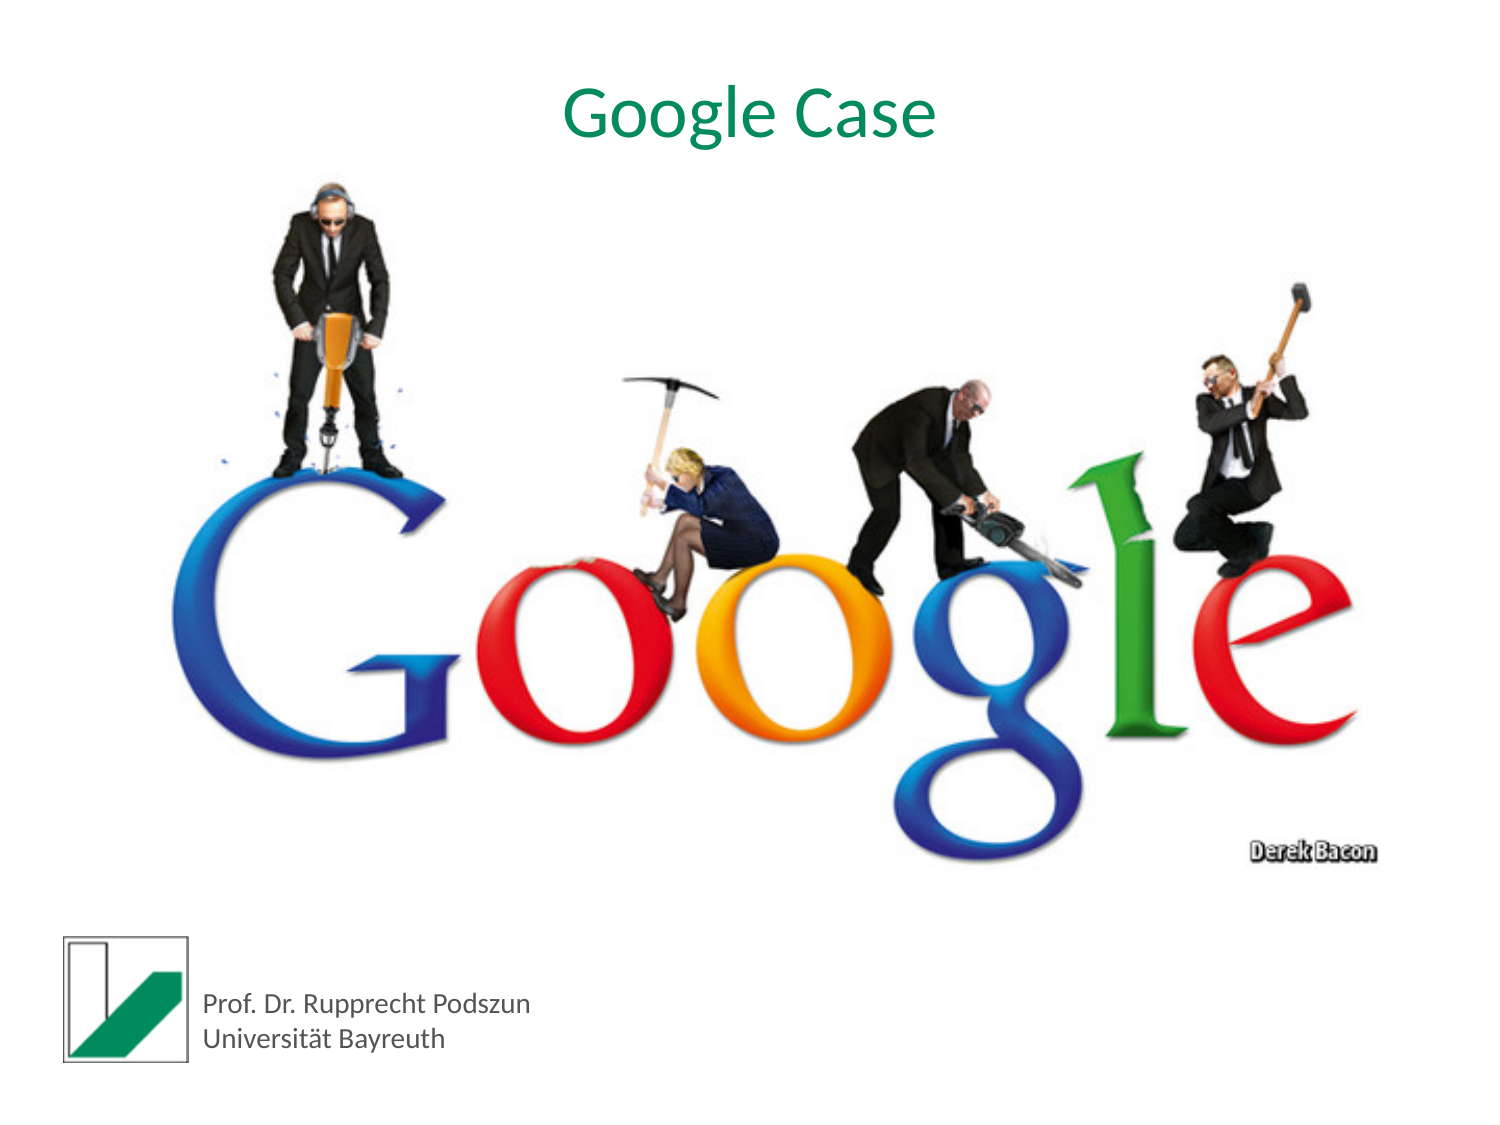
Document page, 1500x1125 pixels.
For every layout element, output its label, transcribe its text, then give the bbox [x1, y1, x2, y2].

picture [147, 172, 1386, 870]
title Google Case [76, 54, 1424, 145]
picture [63, 936, 189, 1063]
